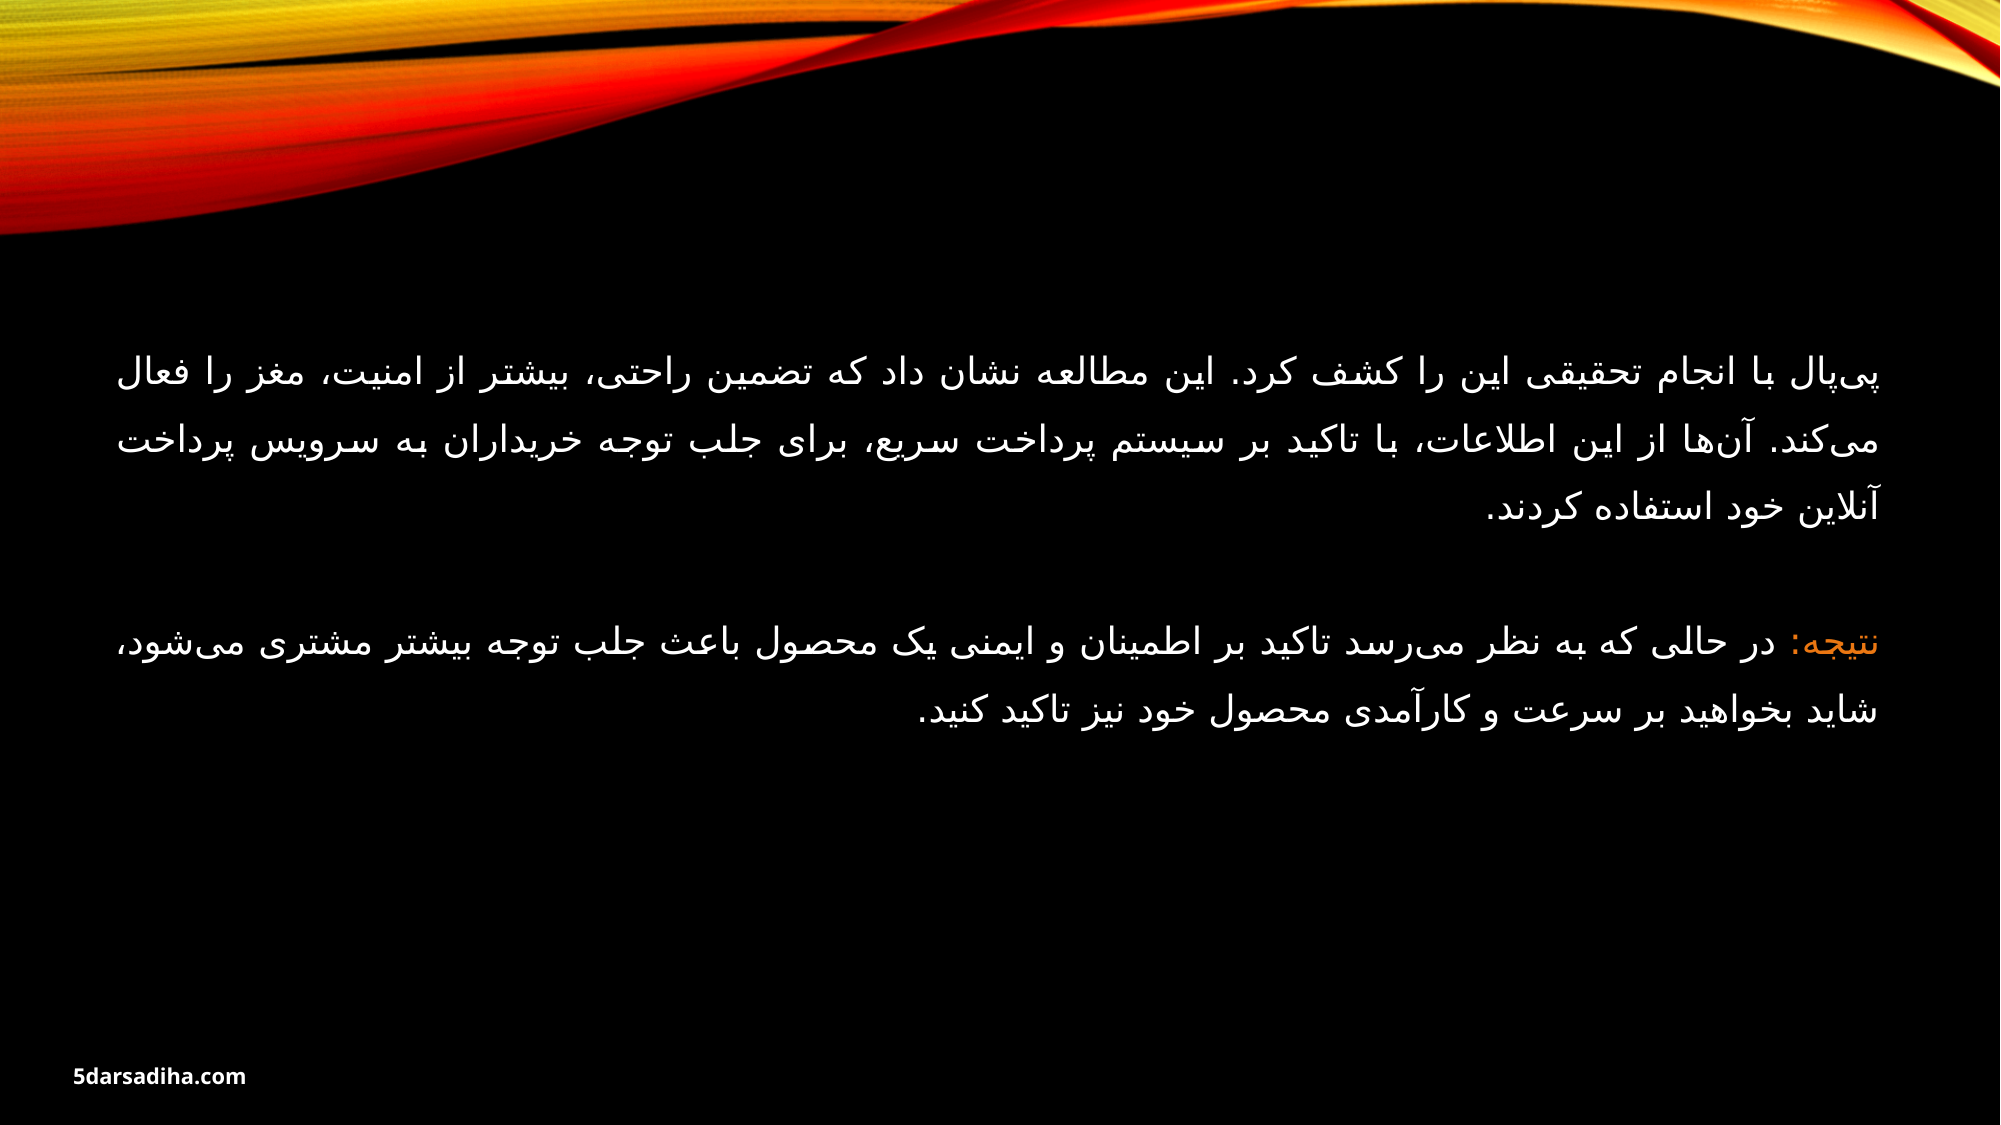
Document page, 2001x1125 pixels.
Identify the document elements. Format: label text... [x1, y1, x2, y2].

footer 5darsadiha.com [58, 1045, 1334, 1106]
picture [0, 0, 2000, 237]
text_box پی‌پال با انجام تحقیقی این را کشف کرد. این مطالعه نشان داد که تضمین راحتی، بیشتر از امنیت، مغز را فعال می‌کند. آن‌ها از این اطلاعات، با تاکید بر سیستم پرداخت سریع، برای جلب توجه خریداران به سرویس پرداخت آنلاین خود استفاده کردند. نتیجه: در حالی که به نظر می‌رسد تاکید بر اطمینان و ایمنی یک محصول باعث جلب توجه بیشتر مشتری می‌شود، شاید بخواهید بر سرعت و کارآمدی محصول خود نیز تاکید کنید. [99, 317, 1895, 940]
